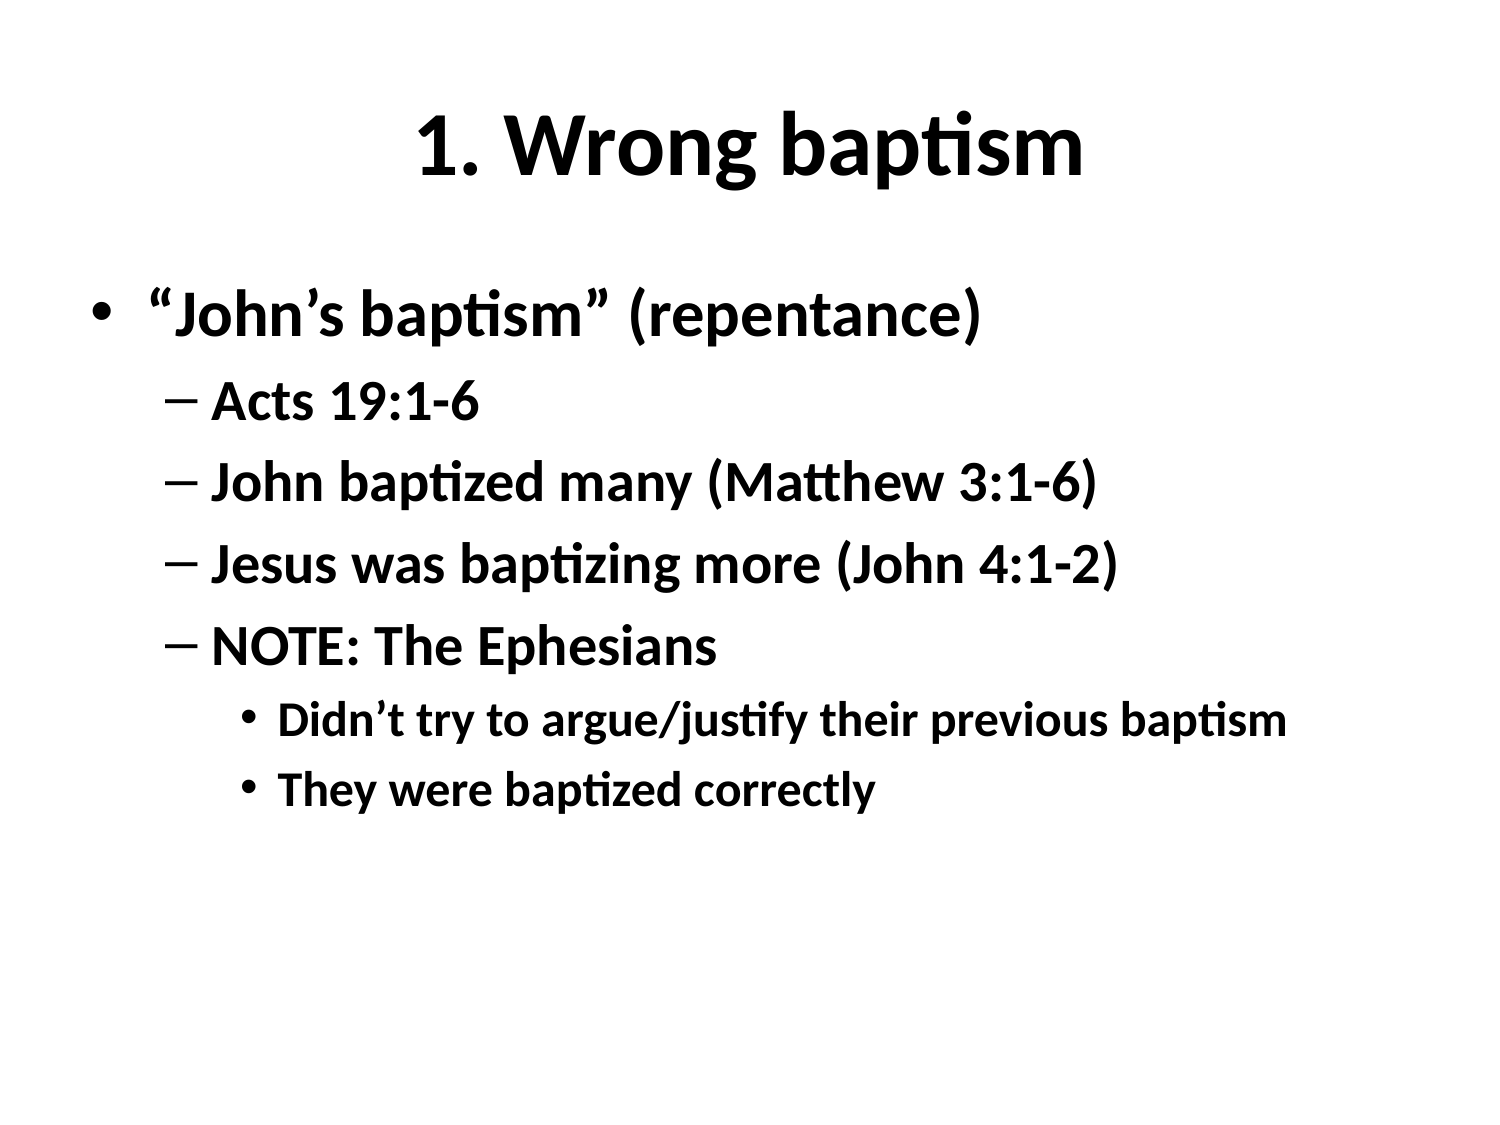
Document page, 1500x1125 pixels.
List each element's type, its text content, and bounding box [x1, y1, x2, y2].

list “John’s baptism” (repentance) Acts 19:1-6 John baptized many (Matthew 3:1-6) Jesus was baptizing more (John 4:1-2) NOTE: The Ephesians Didn’t try to argue/justify their previous baptism They were baptized correctly [75, 262, 1425, 1100]
title 1. Wrong baptism [75, 45, 1425, 233]
